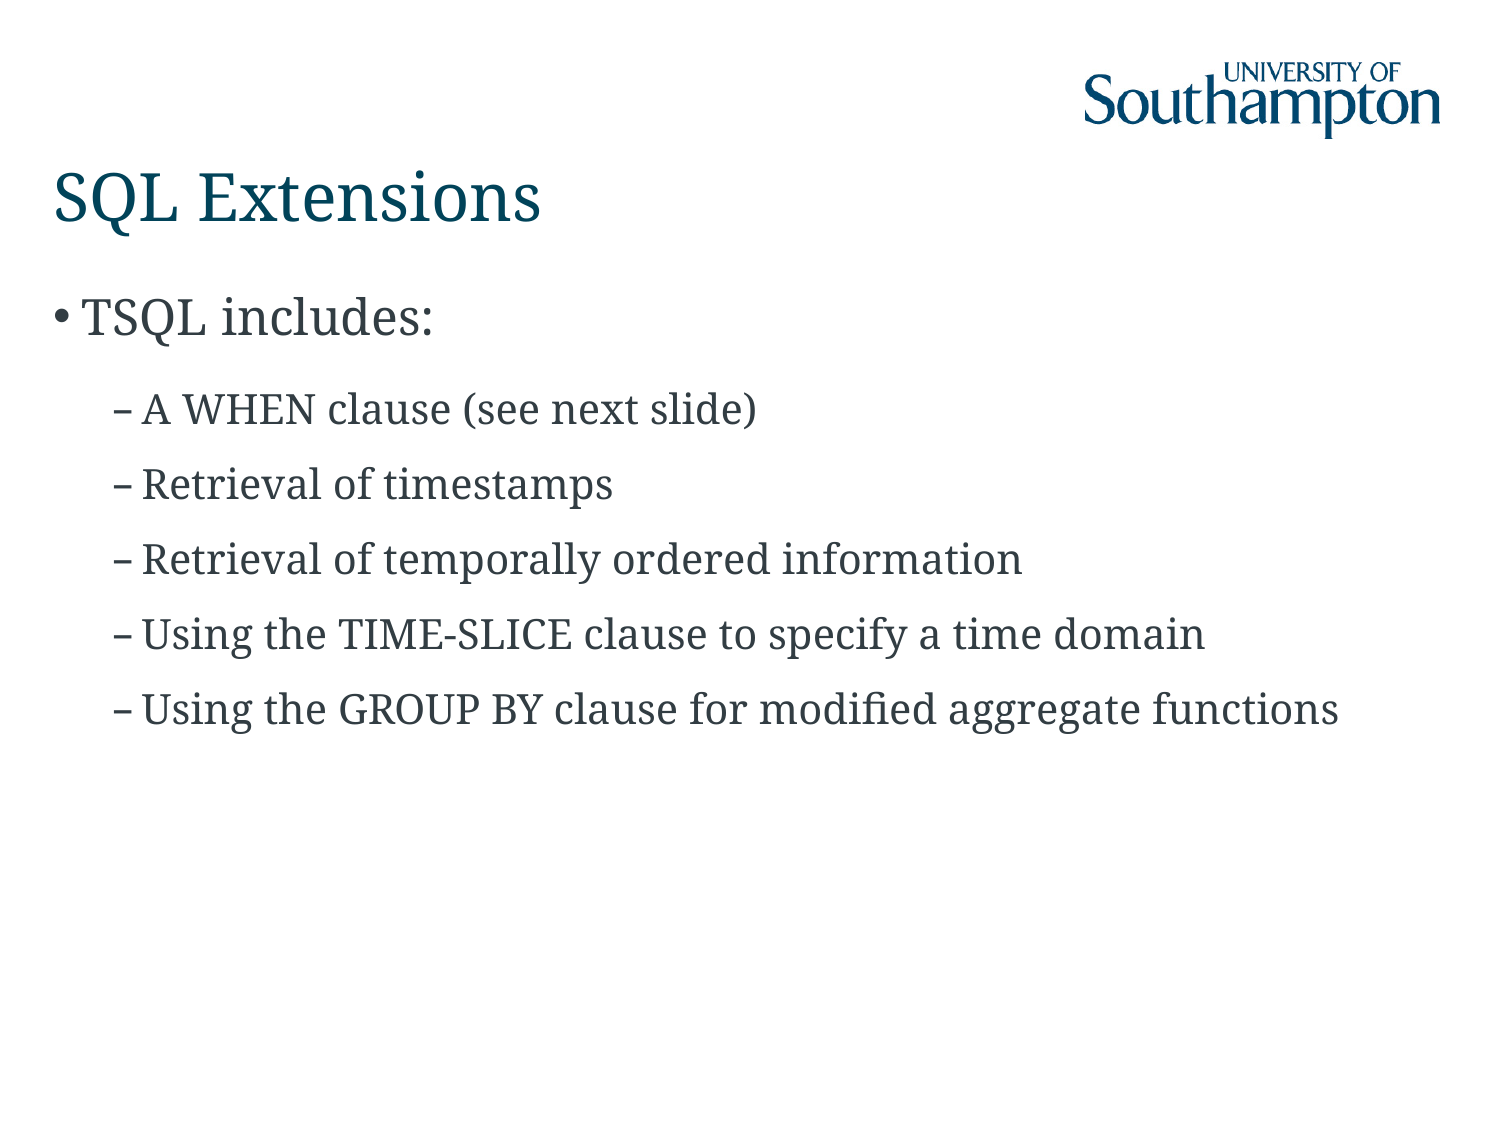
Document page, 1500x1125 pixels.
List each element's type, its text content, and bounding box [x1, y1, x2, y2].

picture [1085, 62, 1440, 139]
list TSQL includes: A WHEN clause (see next slide) Retrieval of timestamps Retrieval of temporally ordered information Using the TIME-SLICE clause to specify a time domain Using the GROUP BY clause for modified aggregate functions [52, 277, 1448, 1011]
title SQL Extensions [52, 147, 1448, 255]
